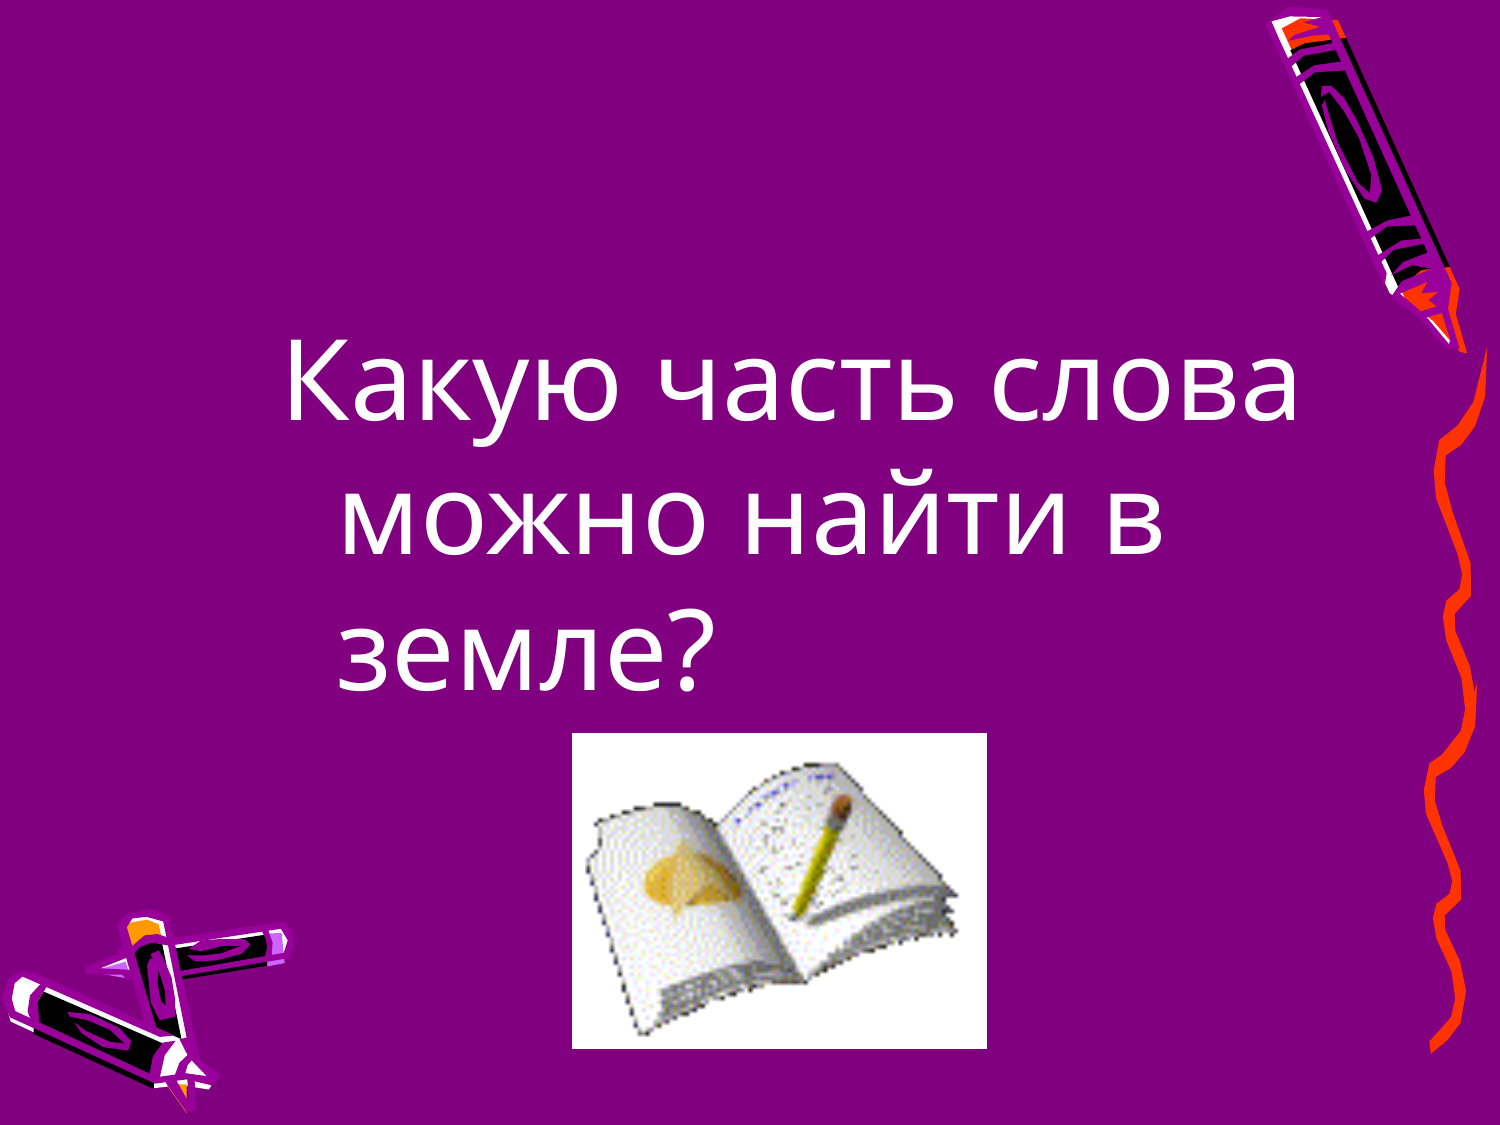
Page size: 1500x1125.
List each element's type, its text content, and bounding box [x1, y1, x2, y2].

picture [572, 733, 987, 1049]
list Какую часть слова можно найти в земле? [265, 299, 1376, 901]
